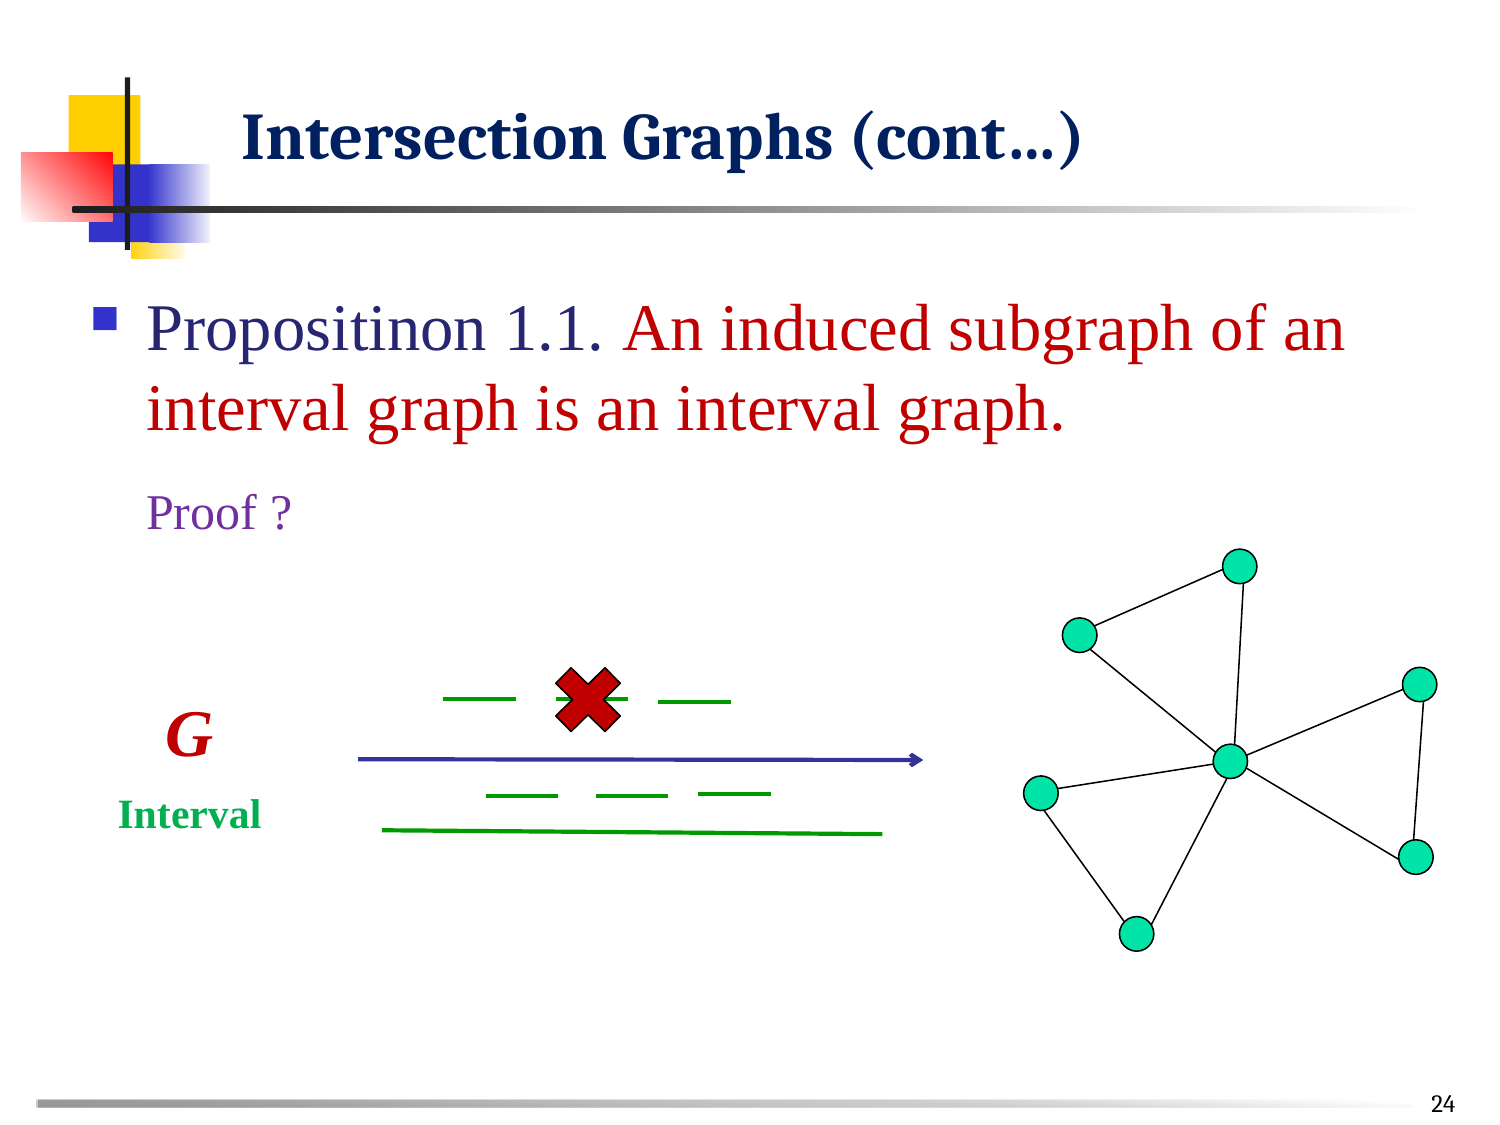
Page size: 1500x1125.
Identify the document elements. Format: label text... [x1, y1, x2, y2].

text_box Intersection Graphs (cont…) [226, 59, 1497, 206]
slide_number 24 [1411, 1075, 1471, 1125]
text_box [1229, 549, 1251, 553]
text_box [1029, 554, 1431, 948]
text_box G Interval [102, 682, 277, 845]
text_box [381, 829, 883, 835]
picture [36, 1099, 1412, 1108]
list Propositinon 1.1. An induced subgraph of an interval graph is an interval graph. Proof ? [74, 275, 1466, 616]
text_box [555, 708, 621, 732]
text_box [555, 667, 621, 698]
